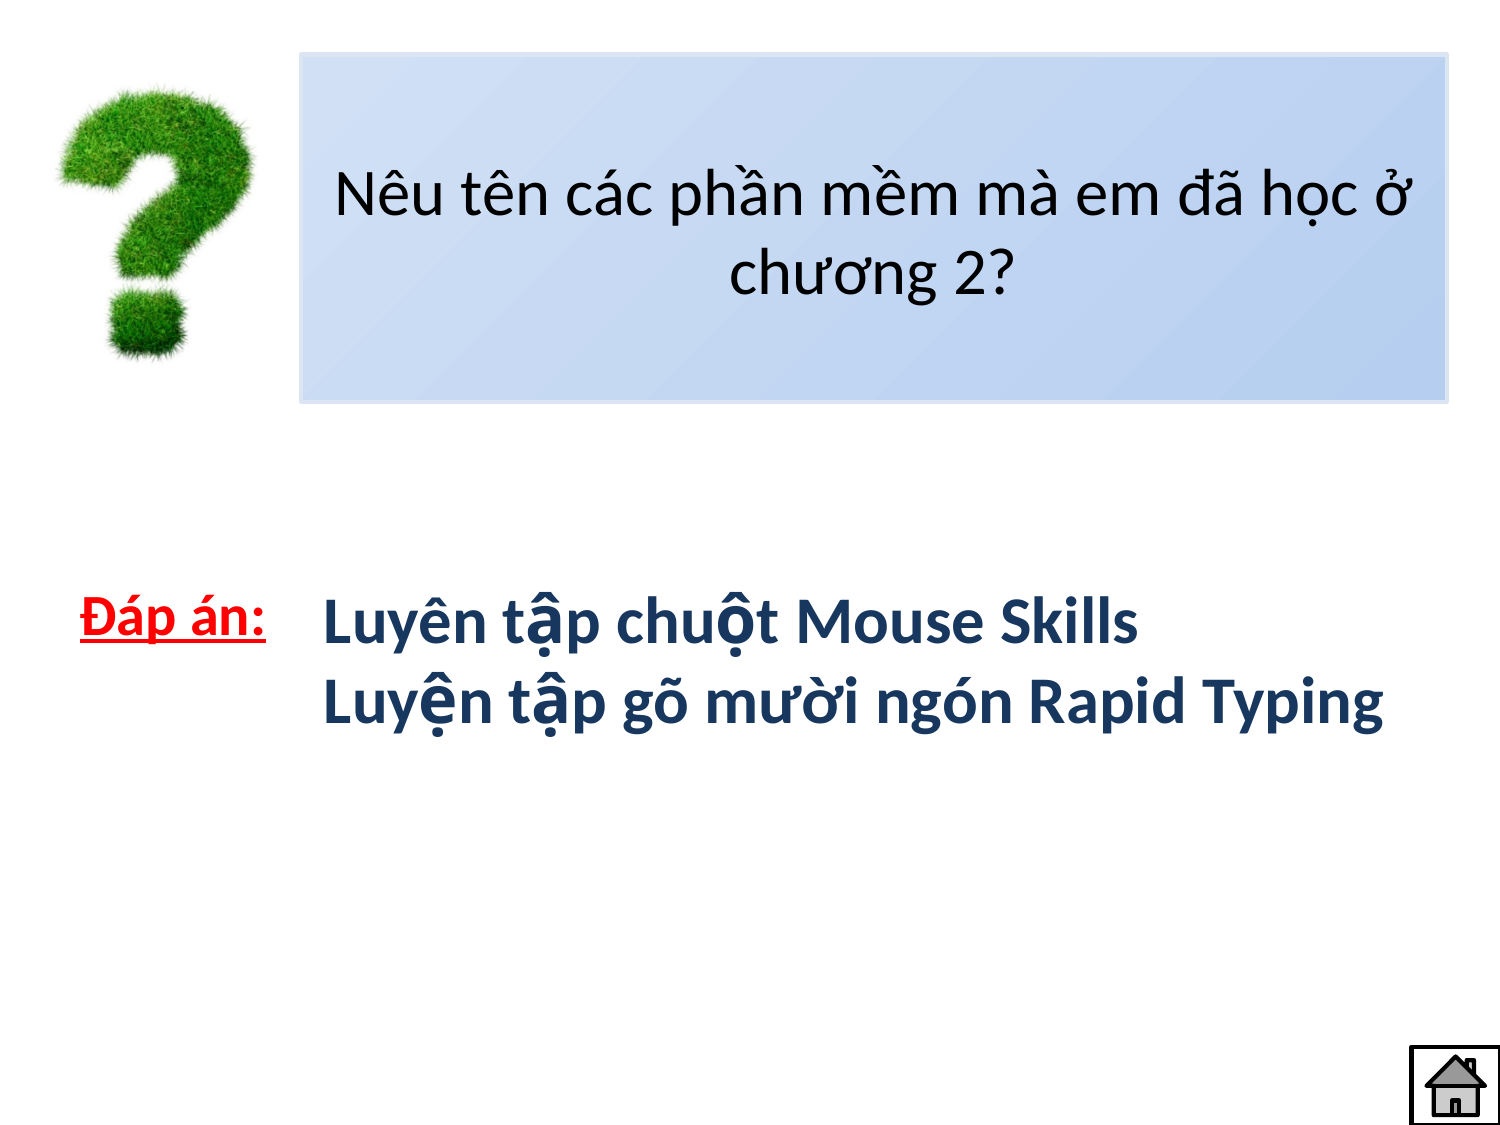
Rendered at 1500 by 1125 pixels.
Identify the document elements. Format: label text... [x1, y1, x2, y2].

picture [0, 74, 308, 382]
text_box [1409, 1045, 1500, 1125]
text_box Nêu tên các phần mềm mà em đã học ở chương 2? [299, 52, 1449, 404]
text_box Đáp án: [64, 569, 309, 655]
text_box Luyên tập chuột Mouse Skills Luyện tập gõ mười ngón Rapid Typing [309, 569, 1491, 745]
